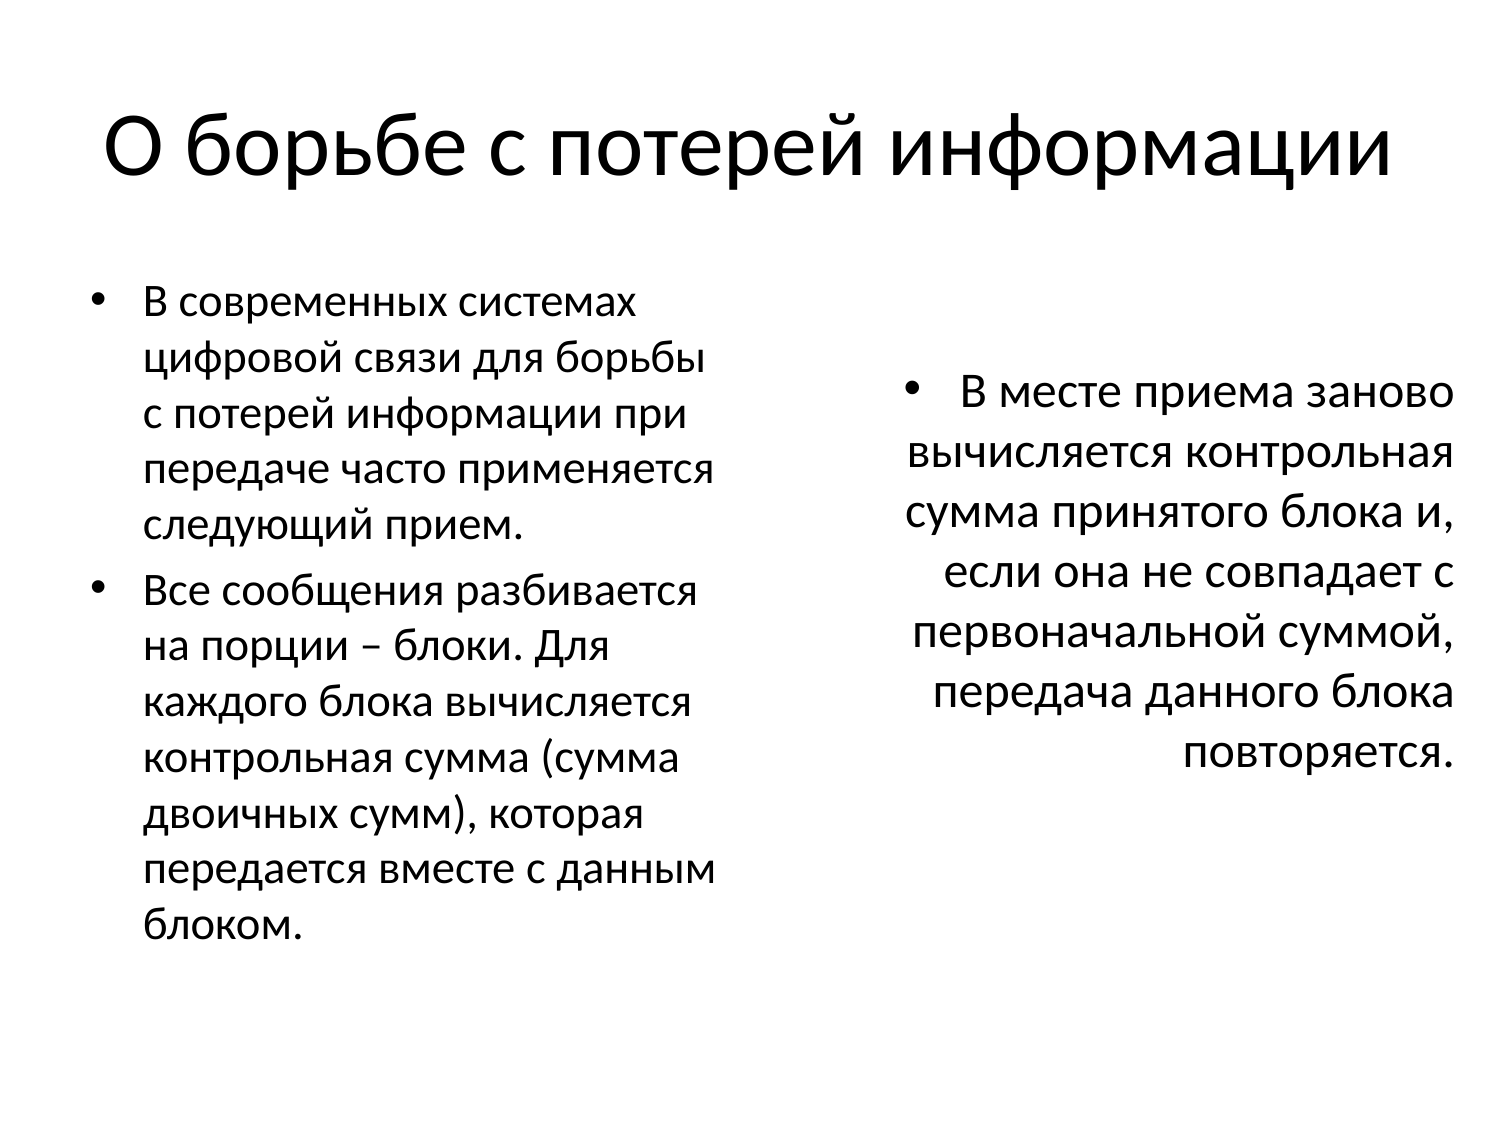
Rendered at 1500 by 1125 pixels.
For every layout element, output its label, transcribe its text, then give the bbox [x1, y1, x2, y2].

list В современных системах цифровой связи для борьбы с потерей информации при передаче часто применяется следующий прием. Все сообщения разбивается на порции – блоки. Для каждого блока вычисляется контрольная сумма (сумма двоичных сумм), которая передается вместе с данным блоком. [75, 262, 738, 1005]
title О борьбе с потерей информации [75, 45, 1425, 233]
list В месте приема заново вычисляется контрольная сумма принятого блока и, если она не совпадает с первоначальной суммой, передача данного блока повторяется. [761, 349, 1470, 864]
